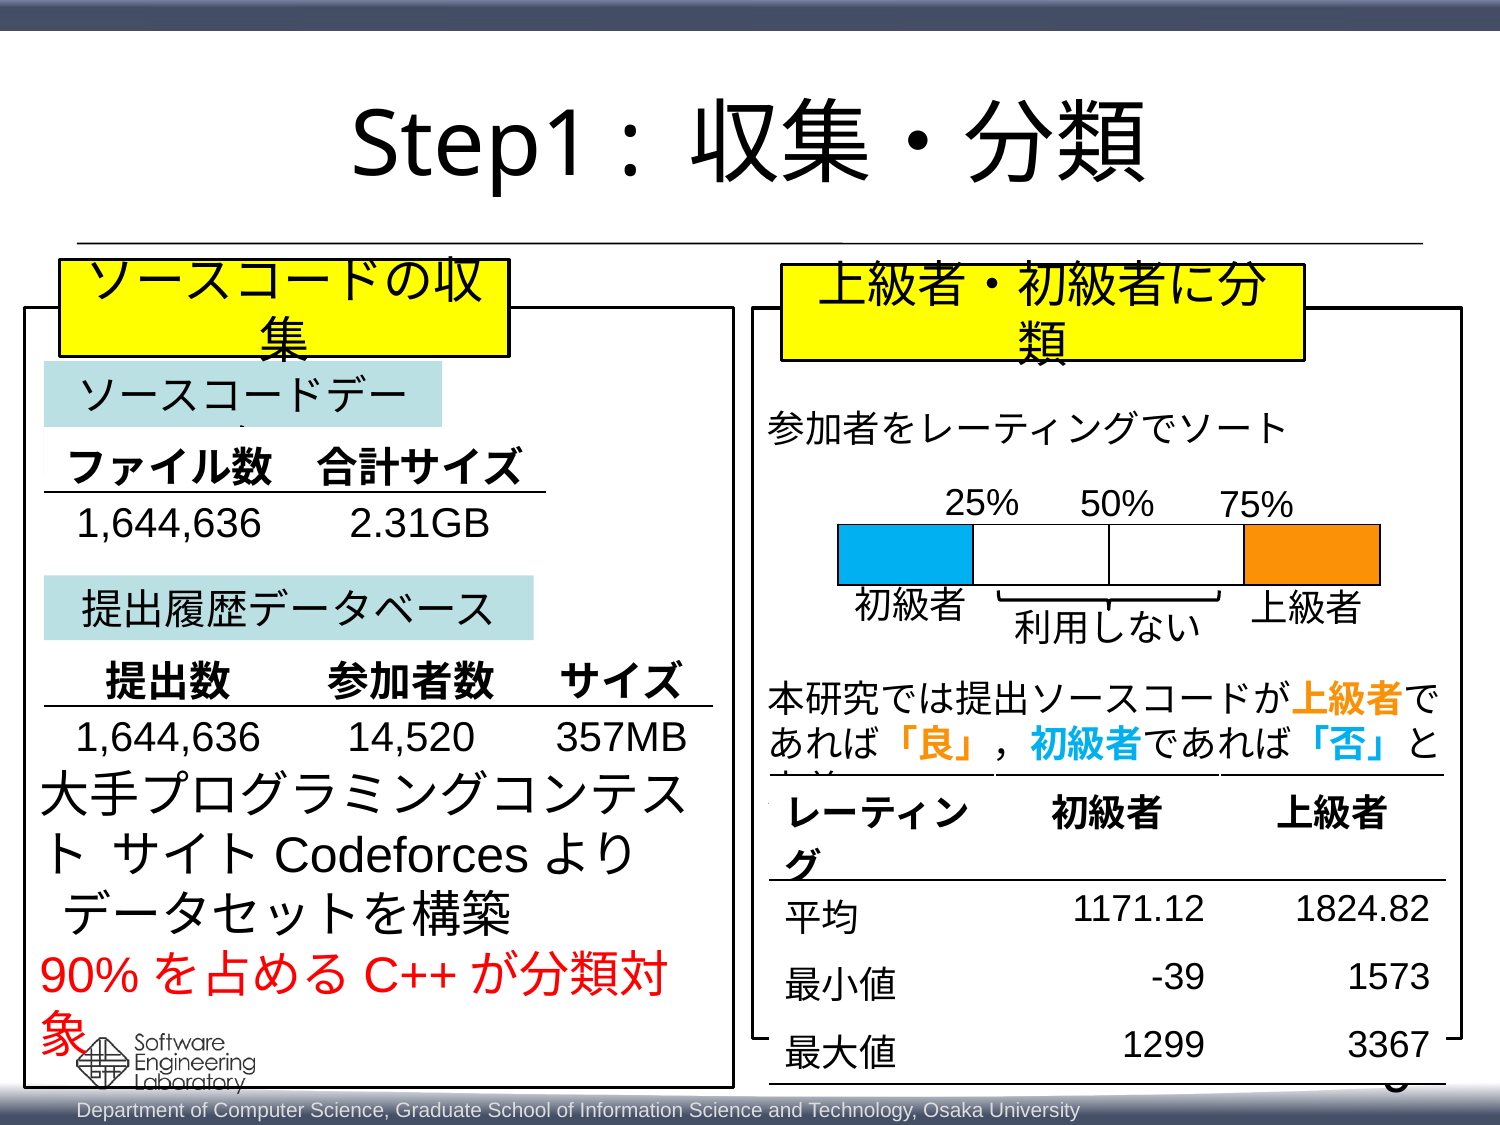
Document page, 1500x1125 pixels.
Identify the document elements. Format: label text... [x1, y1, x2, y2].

table_header [1245, 525, 1379, 577]
text_box 上級者 [1151, 577, 1462, 637]
text_box 初級者 [755, 573, 1066, 634]
text_box ソースコードの収集 [57, 258, 511, 358]
text_box 25% [874, 470, 1089, 531]
text_box 75% [1149, 472, 1364, 533]
table_header [974, 531, 1108, 584]
table_cell 1824.82 [1221, 881, 1444, 947]
table_cell 最大値 [770, 1017, 994, 1083]
table_header [1110, 532, 1243, 584]
table_cell 1299 [996, 1017, 1219, 1083]
picture [0, 1082, 1500, 1125]
table_header [839, 525, 972, 573]
table_header 初級者 [996, 776, 1219, 879]
text_box 参加者をレーティングでソート 本研究では提出ソースコードが上級者で あれば「良」，初級者であれば「否」と定義 [751, 306, 1464, 1041]
text_box 利用しない [977, 596, 1240, 657]
table_cell 平均 [770, 881, 994, 947]
table_header 上級者 [1221, 776, 1444, 879]
table_cell 1171.12 [996, 881, 1219, 947]
table_cell 1573 [1221, 949, 1444, 1015]
text_box 上級者・初級者に分類 [780, 262, 1306, 363]
table_cell 最小値 [770, 949, 994, 1015]
text_box [997, 590, 1221, 596]
table_header レーティング [770, 776, 994, 879]
picture [0, 0, 1500, 31]
table_cell -39 [996, 949, 1219, 1015]
title Step1 : 収集・分類 [74, 44, 1424, 233]
table_cell 3367 [1221, 1017, 1444, 1083]
text_box 大手プログラミングコンテスト サイトCodeforcesより データセットを構築 90%を占めるC++が分類対象 [22, 306, 735, 1090]
text_box 50% [1010, 471, 1225, 532]
